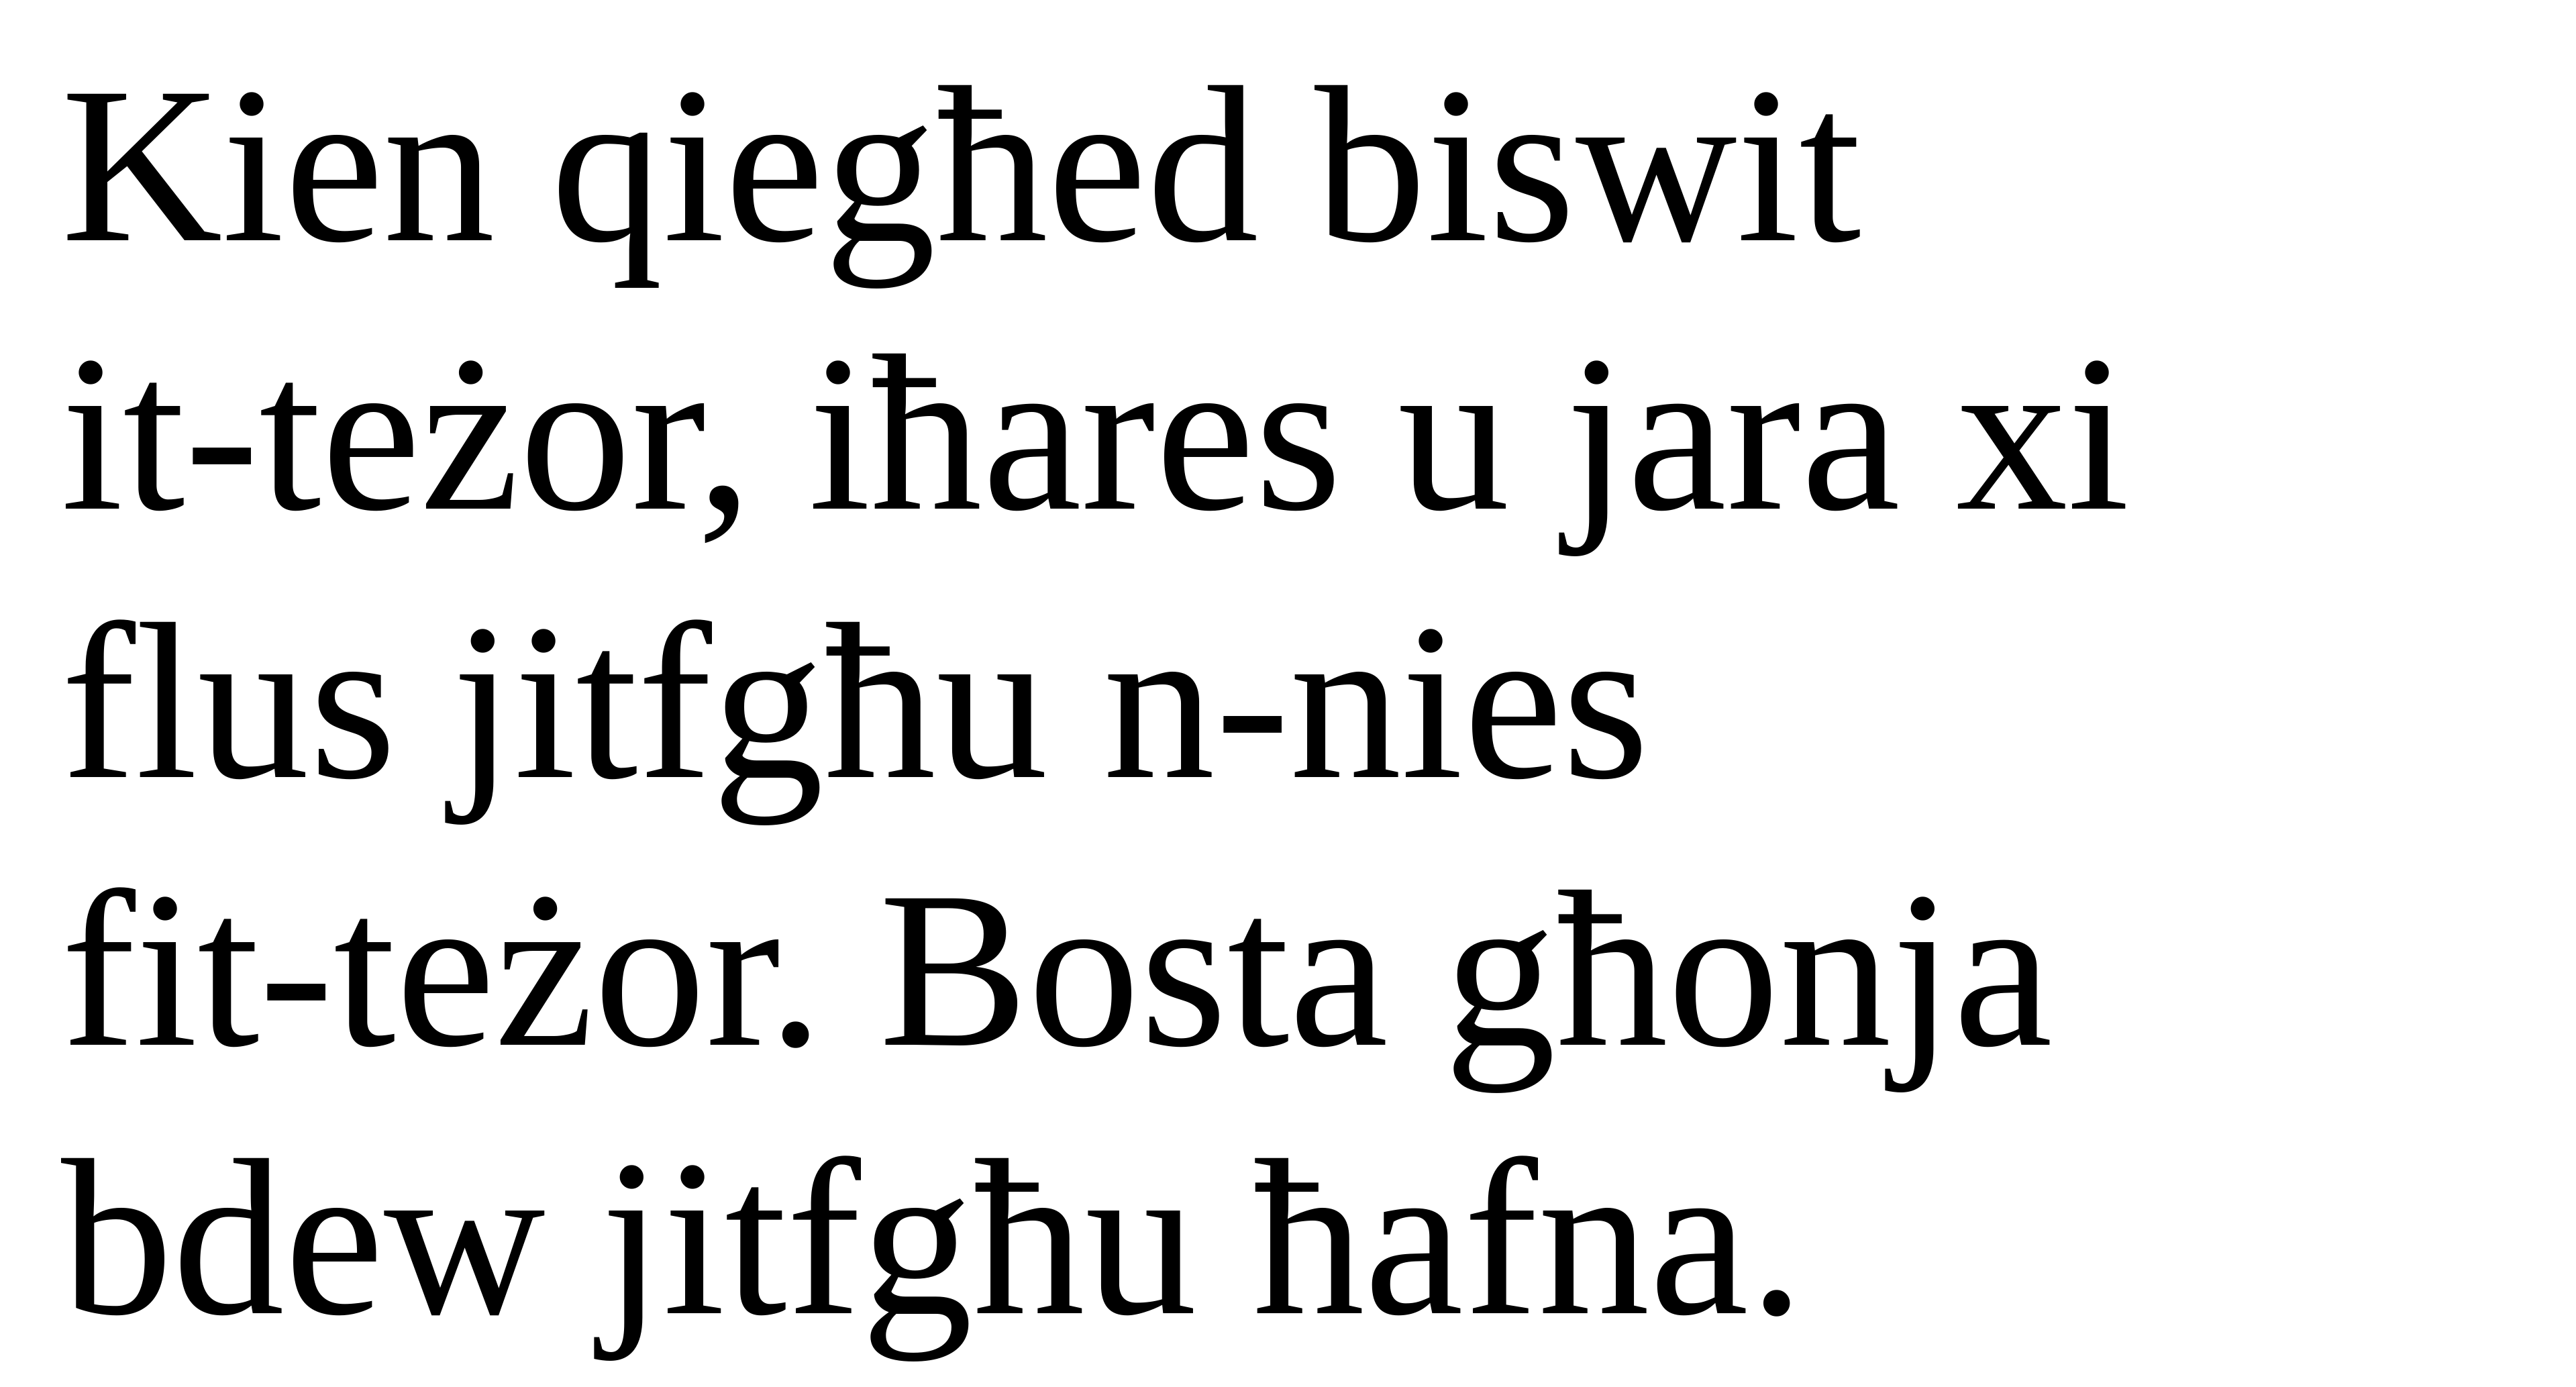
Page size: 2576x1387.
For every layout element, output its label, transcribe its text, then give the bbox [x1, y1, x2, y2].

text_box Kien qiegħed biswit it-teżor, iħares u jara xi flus jitfgħu n-nies fit-teżor. Bosta għonja bdew jitfgħu ħafna. [51, 11, 2524, 1364]
